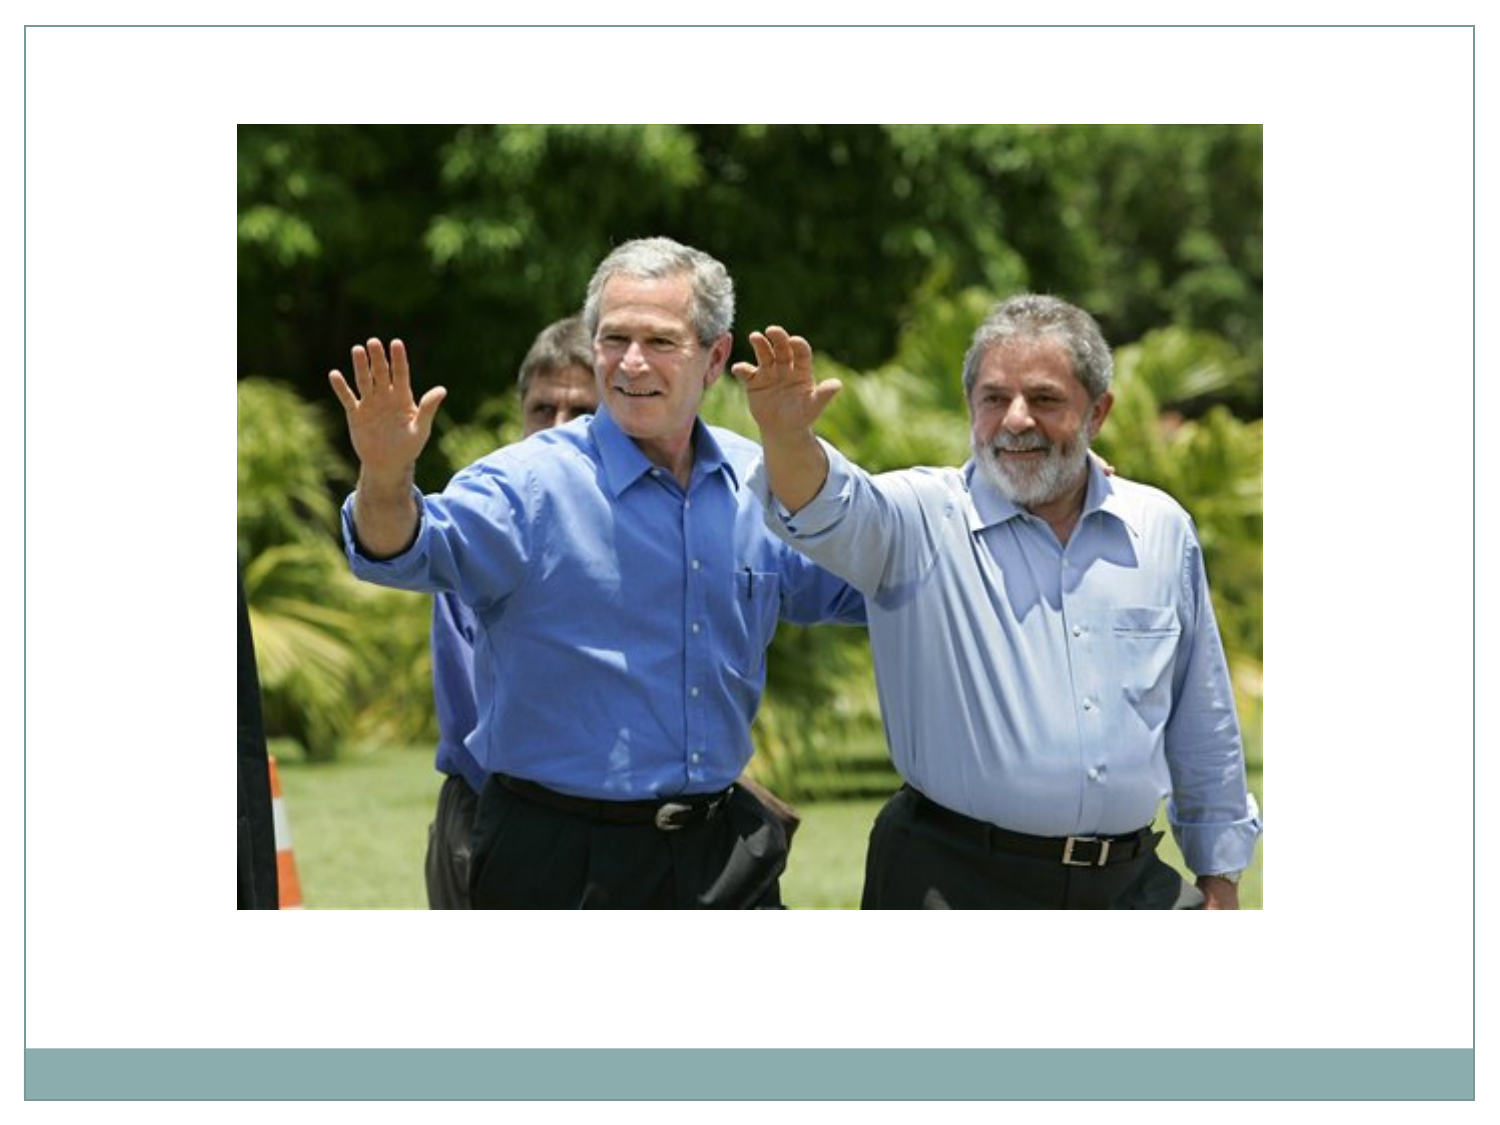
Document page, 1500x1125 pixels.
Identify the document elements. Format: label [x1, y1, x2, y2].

list [237, 124, 1263, 911]
